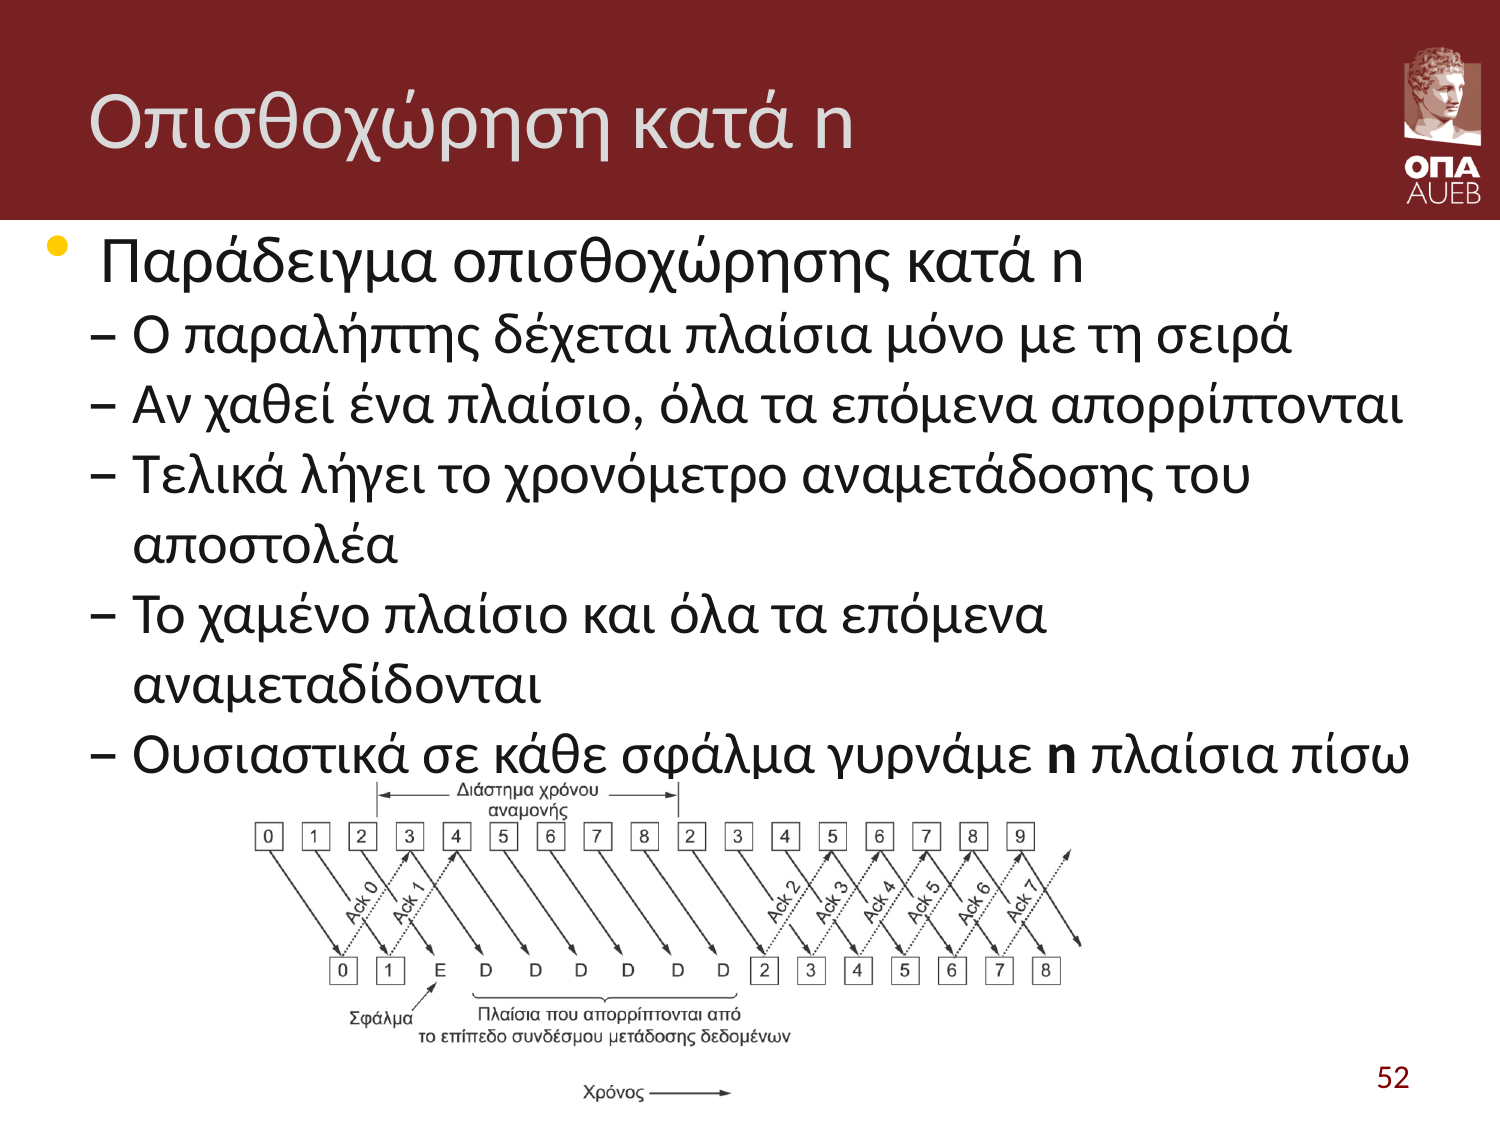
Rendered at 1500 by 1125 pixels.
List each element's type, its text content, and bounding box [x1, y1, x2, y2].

picture [1394, 40, 1489, 212]
slide_number 52 [1086, 1024, 1425, 1103]
list Παράδειγμα οπισθοχώρησης κατά n Ο παραλήπτης δέχεται πλαίσια μόνο με τη σειρά Αν χαθεί ένα πλαίσιο, όλα τα επόμενα απορρίπτονται Τελικά λήγει το χρονόμετρο αναμετάδοσης του αποστολέα Το χαμένο πλαίσιο και όλα τα επόμενα αναμεταδίδονται Ουσιαστικά σε κάθε σφάλμα γυρνάμε n πλαίσια πίσω [29, 208, 1447, 787]
picture [241, 779, 1082, 1118]
title Οπισθοχώρηση κατά n [73, 23, 1376, 208]
